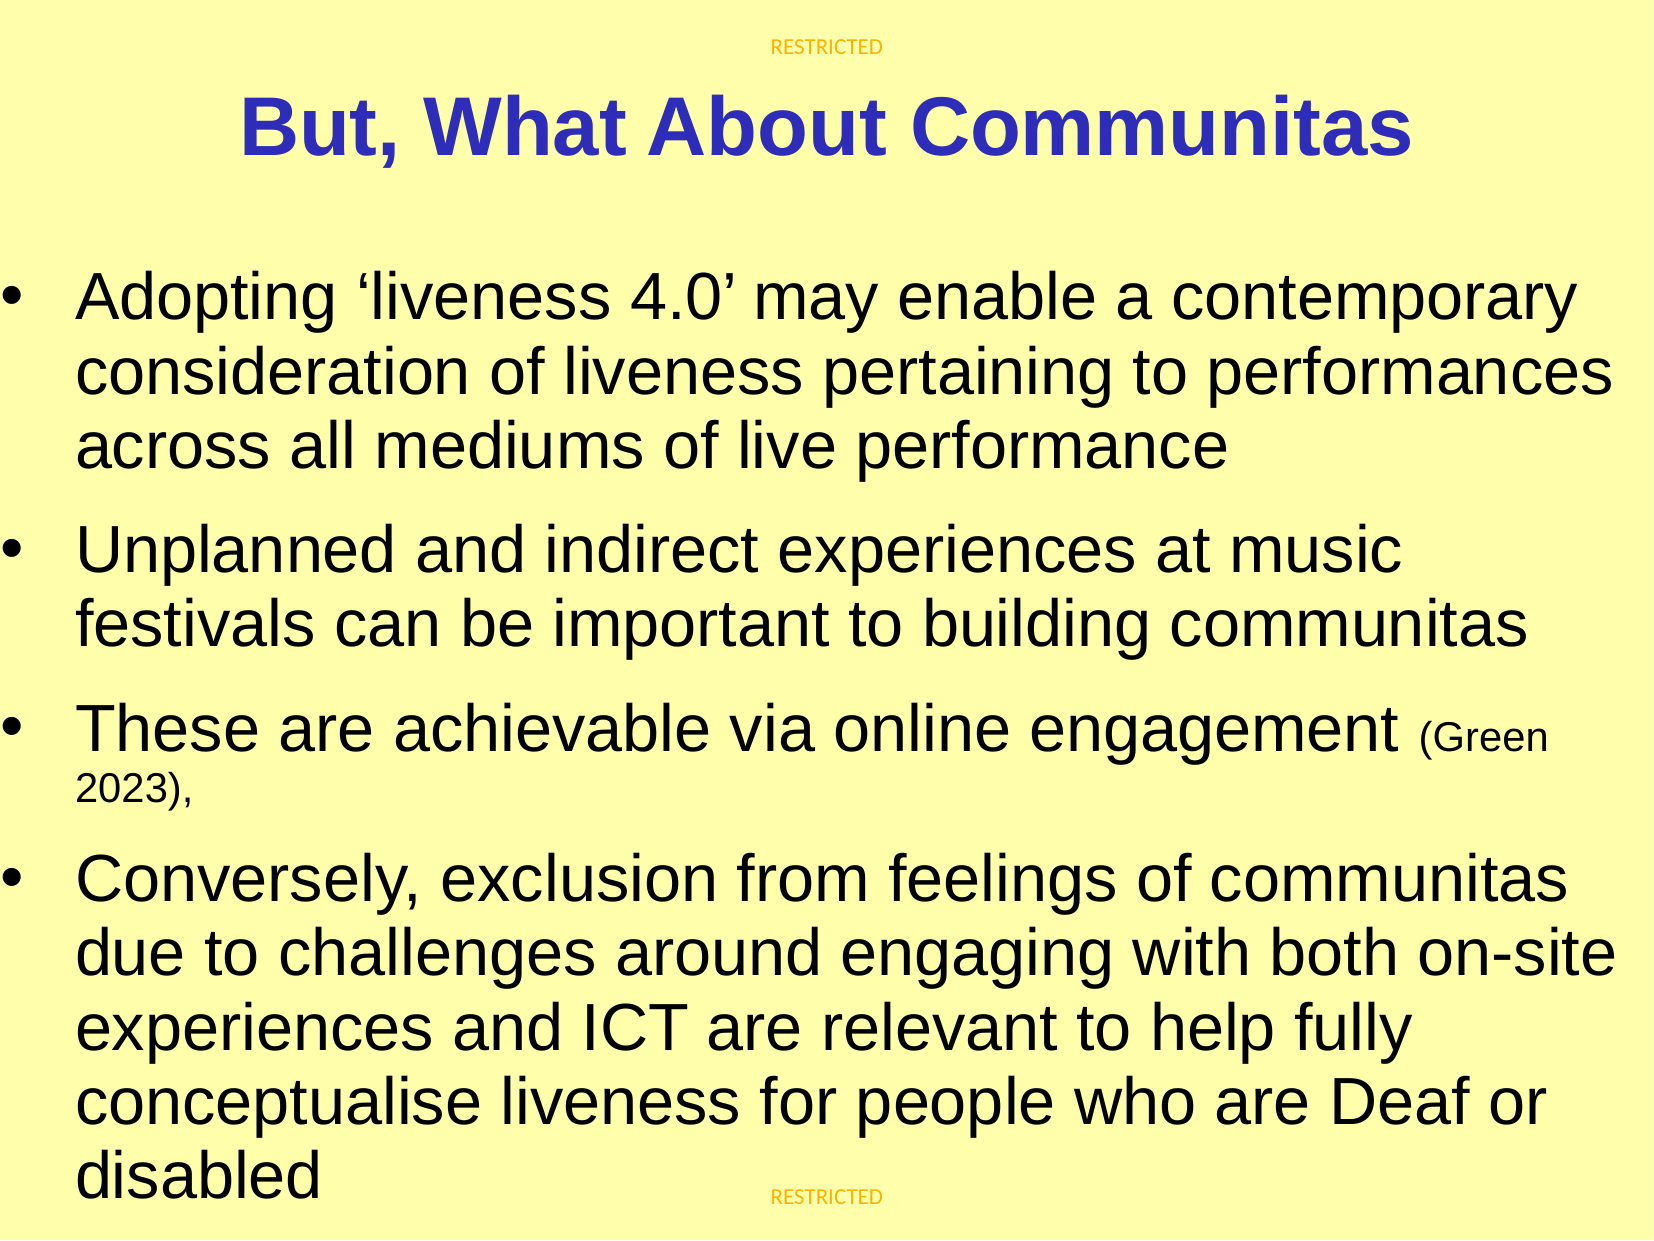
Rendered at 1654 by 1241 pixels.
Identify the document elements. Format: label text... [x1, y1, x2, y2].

title But, What About Communitas [0, 0, 1654, 255]
list Adopting ‘liveness 4.0’ may enable a contemporary consideration of liveness pertaining to performances across all mediums of live performance Unplanned and indirect experiences at music festivals can be important to building communitas These are achievable via online engagement (Green 2023), Conversely, exclusion from feelings of communitas due to challenges around engaging with both on-site experiences and ICT are relevant to help fully conceptualise liveness for people who are Deaf or disabled [0, 255, 1654, 1241]
